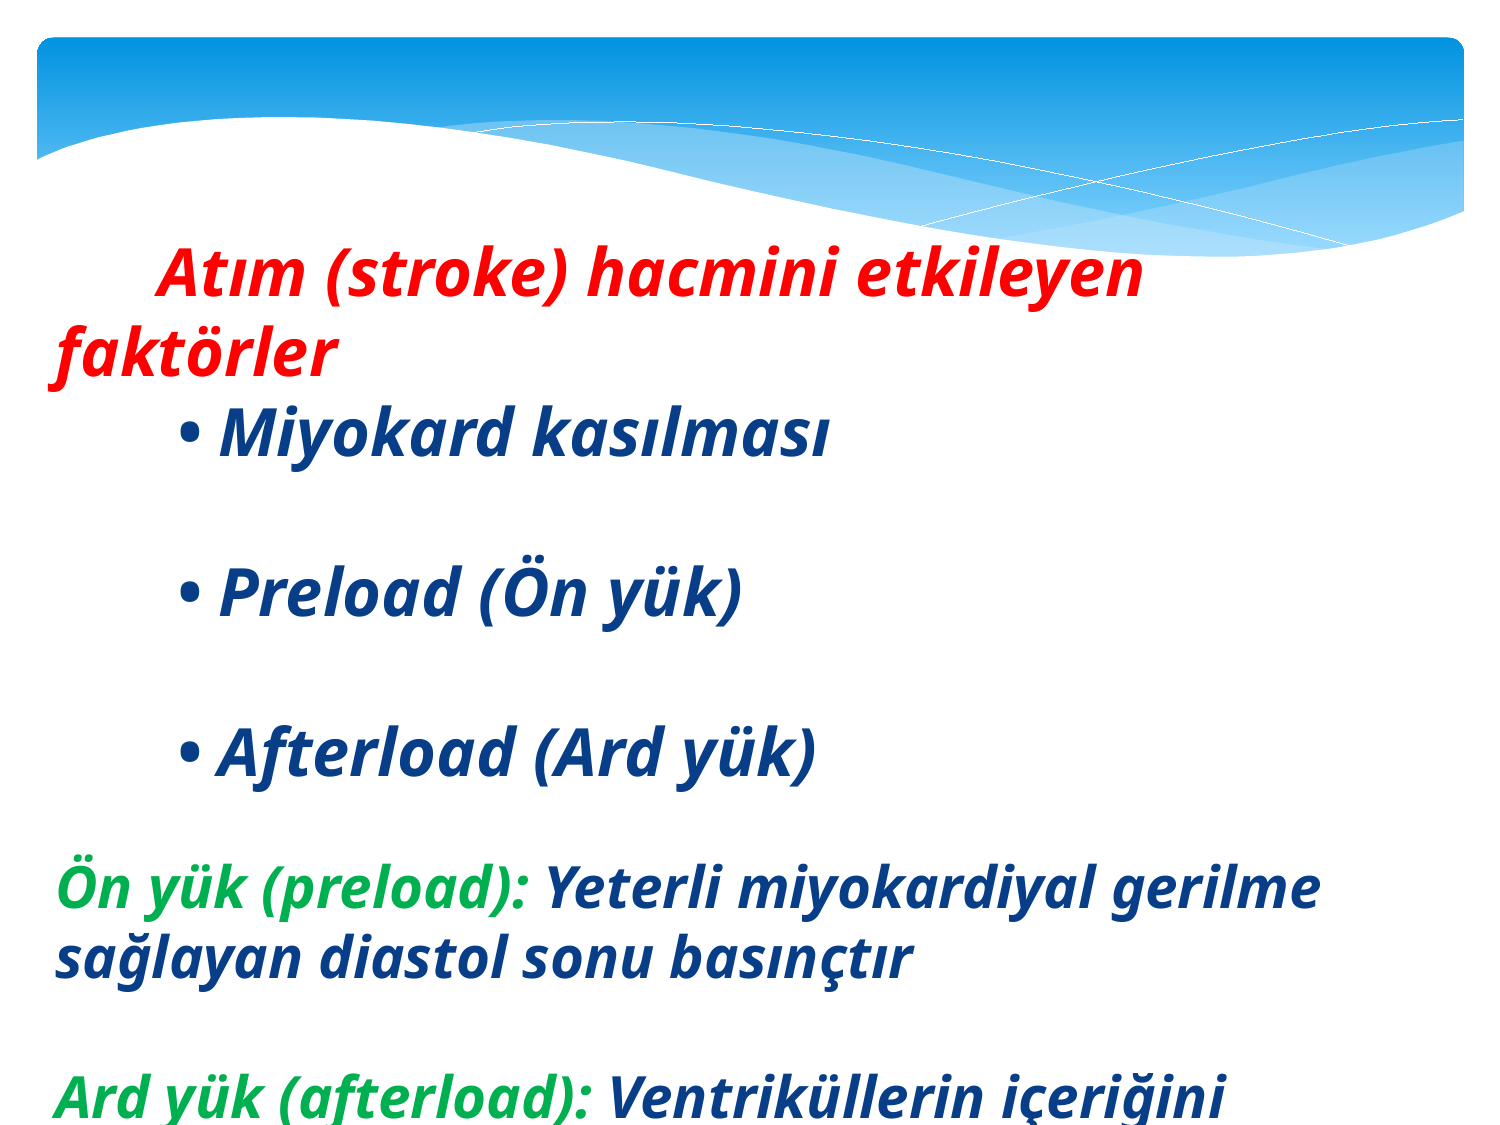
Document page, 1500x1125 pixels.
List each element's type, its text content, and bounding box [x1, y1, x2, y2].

text_box Atım (stroke) hacmini etkileyen faktörler • Miyokard kasılması • Preload (Ön yük) • Afterload (Ard yük) Ön yük (preload): Yeterli miyokardiyal gerilme sağlayan diastol sonu basınçtır Ard yük (afterload): Ventriküllerin içeriğini boşaltabilmesi için yenmesi gereken dirençtir [40, 222, 1458, 1125]
